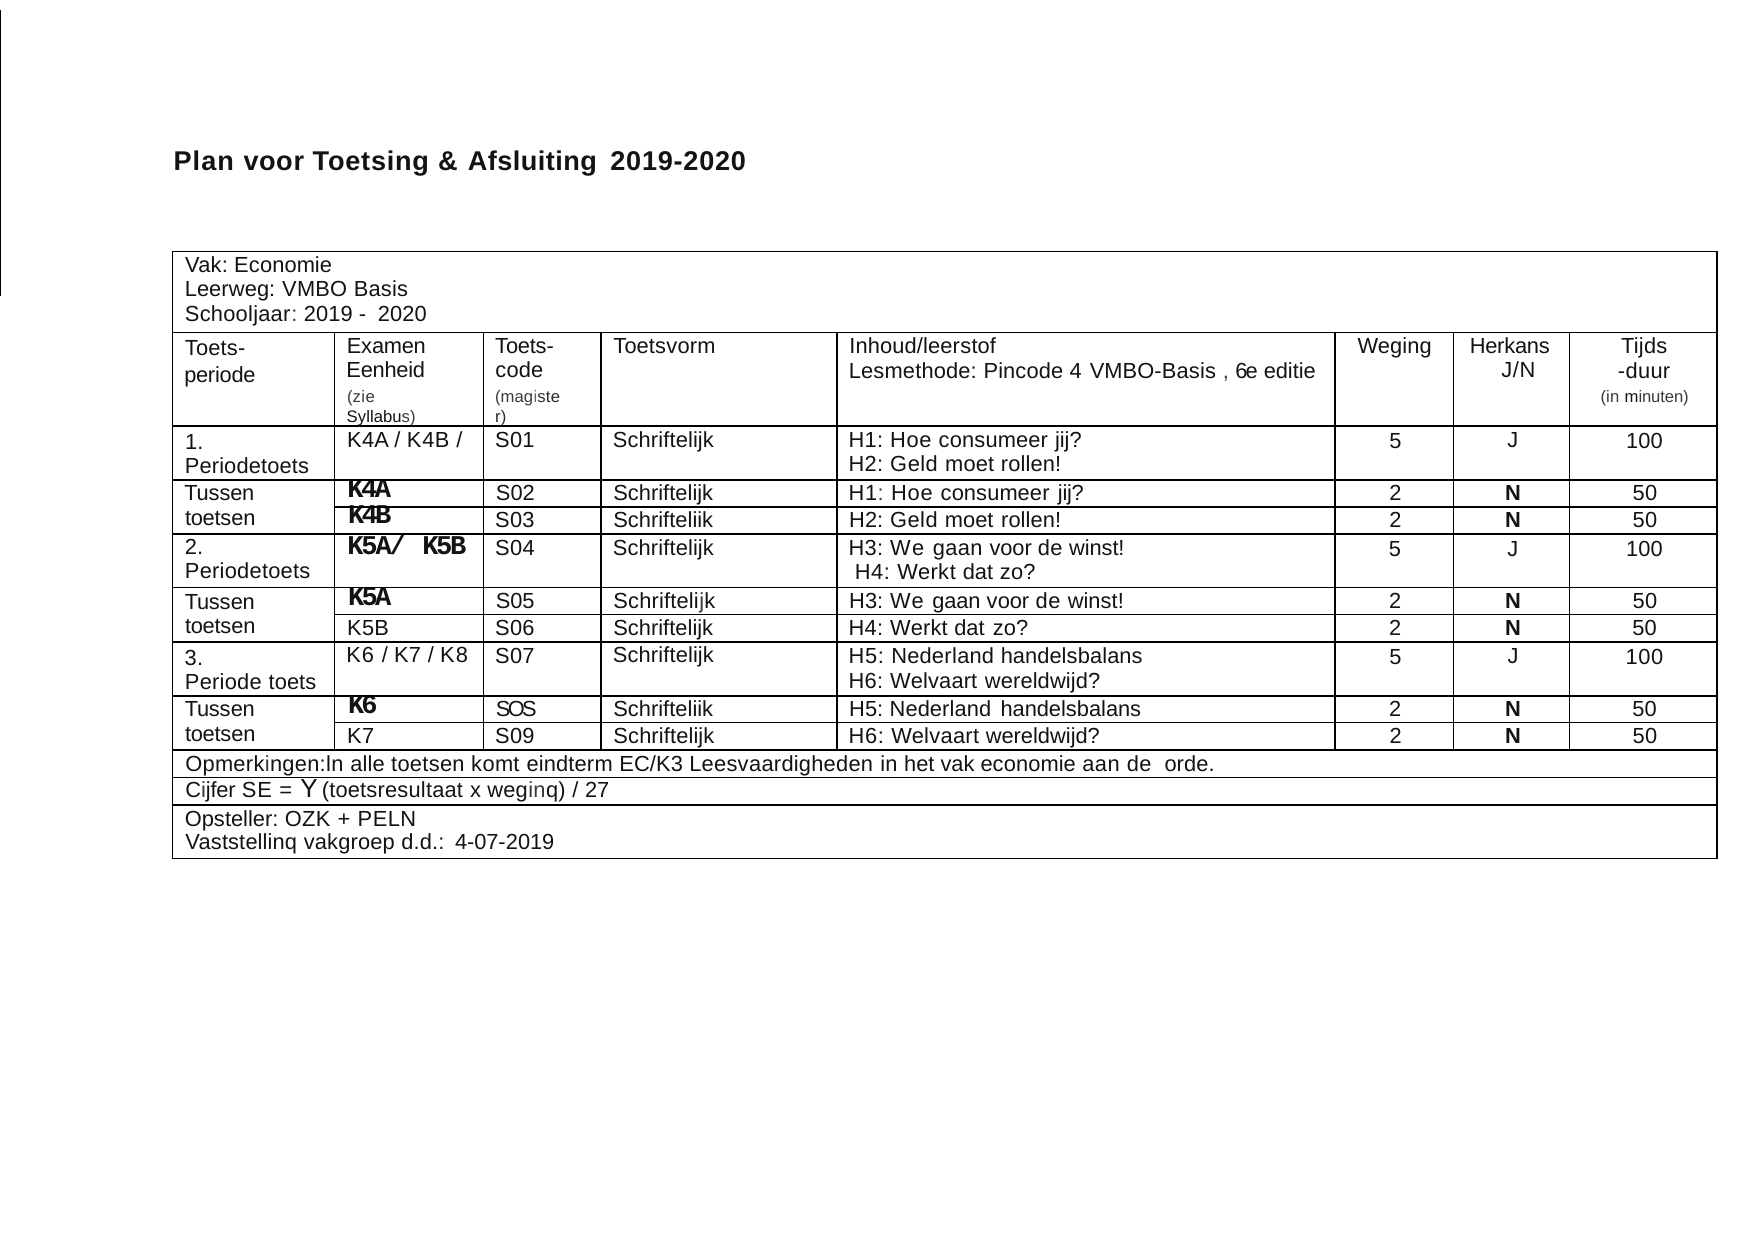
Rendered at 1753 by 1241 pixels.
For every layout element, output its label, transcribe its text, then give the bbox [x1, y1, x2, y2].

table_cell 2 [1336, 508, 1453, 533]
table_cell H1: Hoe consumeer jij? [838, 481, 1334, 506]
table_cell Tussen toetsen [173, 481, 334, 533]
table_cell H4: Werkt dat zo? [838, 615, 1334, 641]
table_cell 50 [1570, 588, 1716, 614]
table_cell N [1454, 723, 1569, 749]
table_cell J [1454, 643, 1569, 695]
table_cell 2 [1336, 723, 1453, 749]
table_cell N [1454, 508, 1569, 533]
table_cell Schriftelijk [602, 427, 836, 479]
table_cell K5A [335, 588, 483, 614]
table_cell Schrifteliik [602, 697, 836, 722]
table_cell 1. Periodetoets [173, 427, 334, 479]
table_cell H3: We gaan voor de winst! H4: Werkt dat zo? [838, 535, 1334, 587]
table_cell N [1454, 615, 1569, 641]
table_cell Toetsvorm [602, 333, 836, 425]
table_cell Schriftelijk [602, 481, 836, 506]
table_cell H6: Welvaart wereldwijd? [838, 723, 1334, 749]
table_cell 100 [1570, 643, 1716, 695]
table_cell Tussen toetsen [173, 697, 334, 749]
table_cell Inhoud/leerstof Lesmethode: Pincode 4 VMBO-Basis , 6e editie [838, 333, 1334, 425]
table_cell 50 [1570, 481, 1716, 506]
table_cell Examen Eenheid (zie Syllabus) [335, 333, 483, 425]
table_cell 5 [1336, 643, 1453, 695]
table_cell Schriftelijk [602, 535, 836, 587]
table_cell Herkans J/N [1454, 333, 1569, 425]
table_cell H2: Geld moet rollen! [838, 508, 1334, 533]
table_cell Schriftelijk [602, 643, 836, 695]
table_cell Tijds -duur (in minuten) [1570, 333, 1716, 425]
table_cell Weging [1336, 333, 1453, 425]
table_cell K6 [335, 697, 483, 722]
table_cell 100 [1570, 427, 1716, 479]
table_cell J [1454, 427, 1569, 479]
table_cell S05 [484, 588, 600, 614]
table_cell N [1454, 697, 1569, 722]
table_cell H5: Nederland handelsbalans [838, 697, 1334, 722]
table_cell 2 [1336, 697, 1453, 722]
table_cell 3. Periode toets [173, 643, 334, 695]
table_cell K6 / K7 / K8 [335, 643, 483, 695]
table_cell K4A / K4B / [335, 427, 483, 479]
table_cell S03 [484, 508, 600, 533]
table_cell Toets- periode [173, 333, 334, 425]
table_cell K5B [335, 615, 483, 641]
table_cell Opsteller: OZK + PELN Vaststellinq vakgroep d.d.: 4-07-2019 [173, 806, 1716, 858]
table_cell Opmerkingen:ln alle toetsen komt eindterm EC/K3 Leesvaardigheden in het vak economie aan de orde. [173, 751, 1716, 777]
table_cell S04 [484, 535, 600, 587]
table_cell Schriftelijk [602, 588, 836, 614]
table_cell Tussen toetsen [173, 588, 334, 641]
table_cell K4B [335, 508, 483, 533]
table_cell 50 [1570, 697, 1716, 722]
table_cell S02 [484, 481, 600, 506]
table_cell Schriftelijk [602, 723, 836, 749]
table_cell 2. Periodetoets [173, 535, 334, 587]
table_cell 5 [1336, 535, 1453, 587]
table_cell Schrifteliik [602, 508, 836, 533]
table_header Vak: Economie Leerweg: VMBO Basis Schooljaar: 2019 - 2020 [173, 252, 1716, 332]
table_cell Schriftelijk [602, 615, 836, 641]
table_cell 50 [1570, 723, 1716, 749]
table_cell H1: Hoe consumeer jij? H2: Geld moet rollen! [838, 427, 1334, 479]
table_cell S06 [484, 615, 600, 641]
table_cell 2 [1336, 481, 1453, 506]
table_cell 2 [1336, 588, 1453, 614]
table_cell S01 [484, 427, 600, 479]
table_cell H3: We gaan voor de winst! [838, 588, 1334, 614]
table_cell 2 [1336, 615, 1453, 641]
table_cell Toets- code (magister) [484, 333, 600, 425]
table_cell 5 [1336, 427, 1453, 479]
table_cell 100 [1570, 535, 1716, 587]
table_cell S09 [484, 723, 600, 749]
table_cell S07 [484, 643, 600, 695]
table_cell SOS [484, 697, 600, 722]
table_cell 50 [1570, 508, 1716, 533]
table_cell 50 [1570, 615, 1716, 641]
table_cell Cijfer SE = Y (toetsresultaat x weginq) / 27 [173, 778, 1716, 804]
text_box Plan voor Toetsing & Afsluiting 2019-2020 [171, 141, 758, 177]
table_cell K5A/ K5B [335, 535, 483, 587]
table_cell J [1454, 535, 1569, 587]
table_cell K7 [335, 723, 483, 749]
table_cell N [1454, 481, 1569, 506]
table_cell K4A [335, 481, 483, 506]
table_cell H5: Nederland handelsbalans H6: Welvaart wereldwijd? [838, 643, 1334, 695]
table_cell N [1454, 588, 1569, 614]
